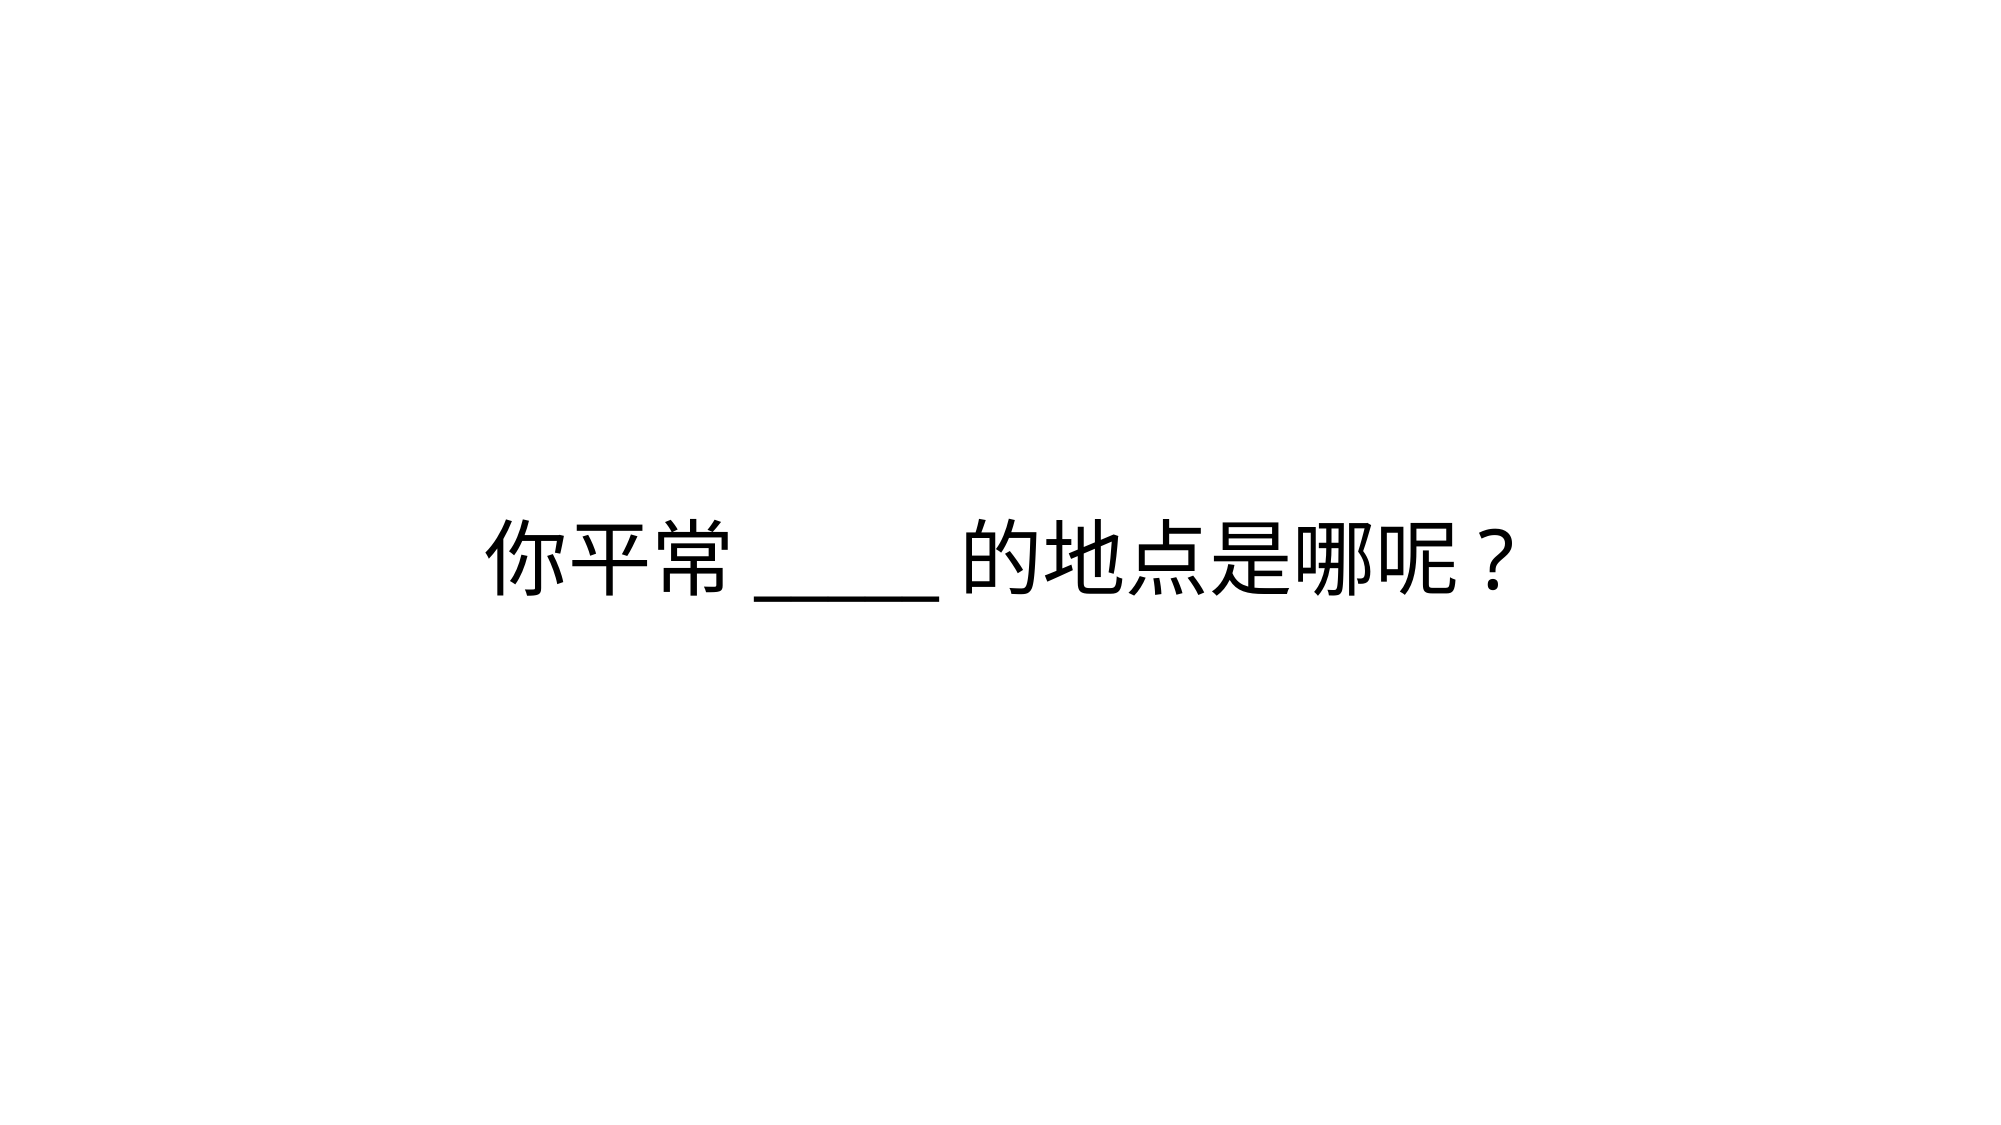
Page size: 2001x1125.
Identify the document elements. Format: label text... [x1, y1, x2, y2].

text_box 你平常_____的地点是哪呢? [0, 387, 2000, 738]
